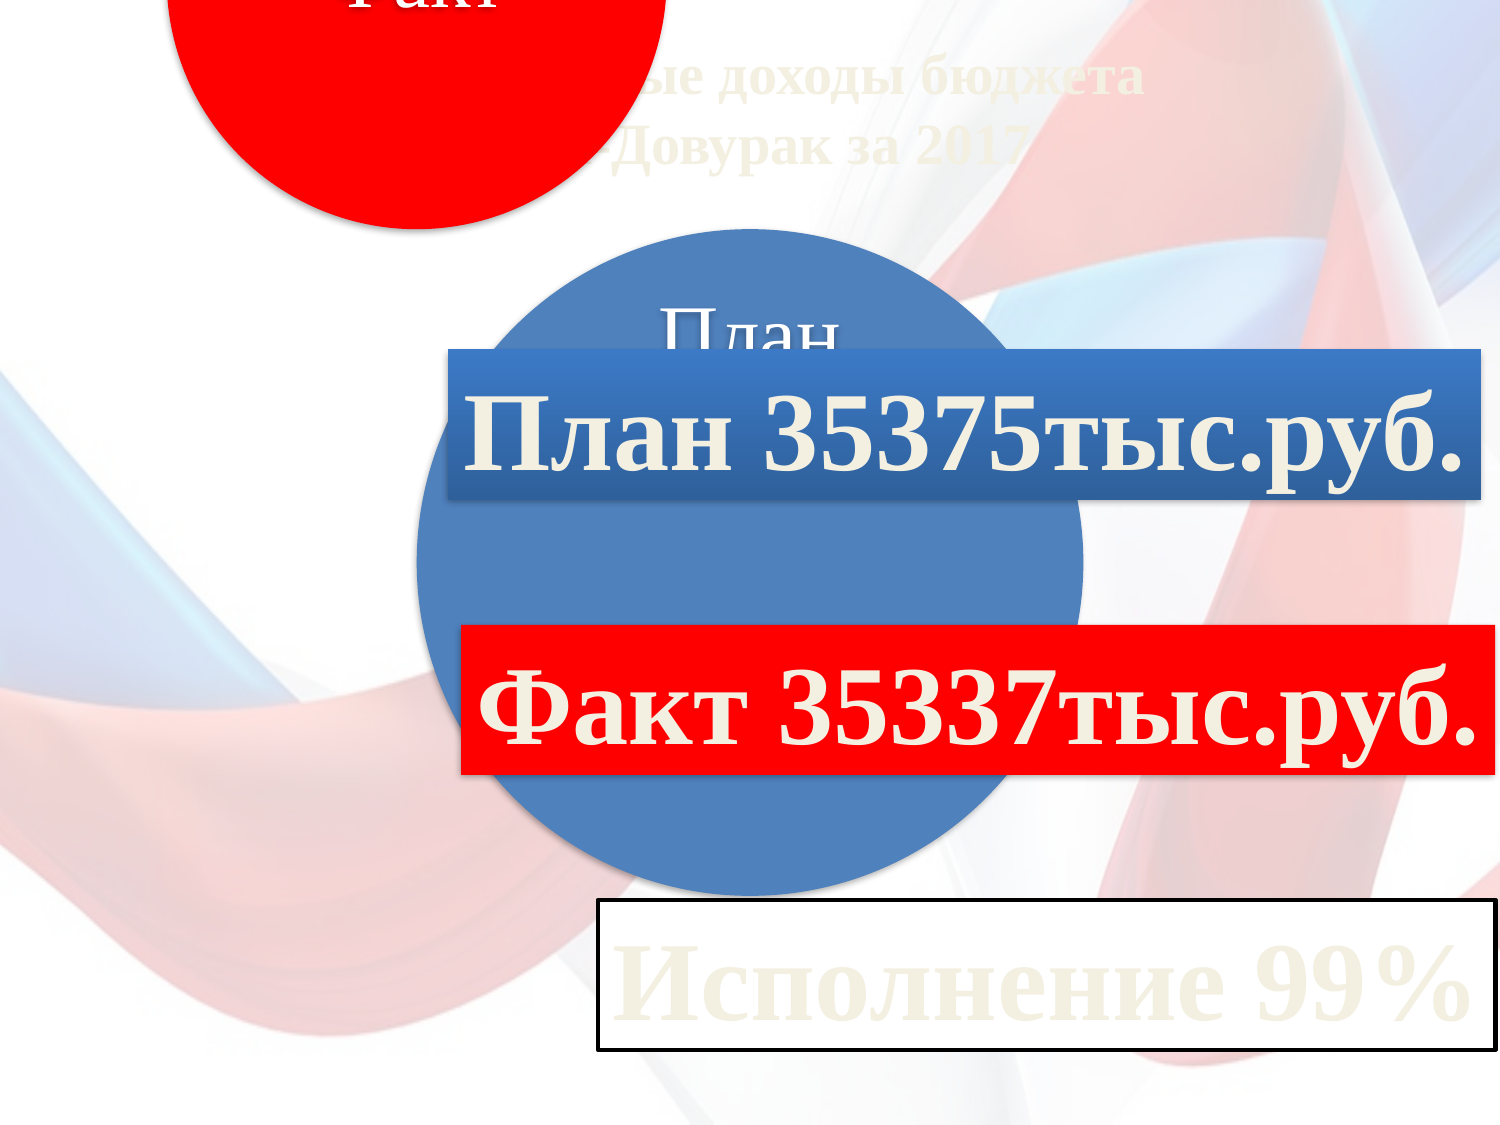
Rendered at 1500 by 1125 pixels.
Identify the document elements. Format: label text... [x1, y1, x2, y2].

title Собственные доходы бюджета г. Ак-Довурак за 2017 [579, 35, 1356, 177]
text_box Исполнение 99% [596, 898, 1498, 1052]
title Собственные доходы бюджета г. Ак-Довурак за 2017 [144, 35, 251, 177]
text_box Факт 35337тыс.руб. [1254, 624, 1496, 775]
text_box План 35375тыс.руб. [1254, 349, 1481, 500]
slide_number 3 [1074, 1052, 1425, 1103]
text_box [249, 228, 1251, 897]
